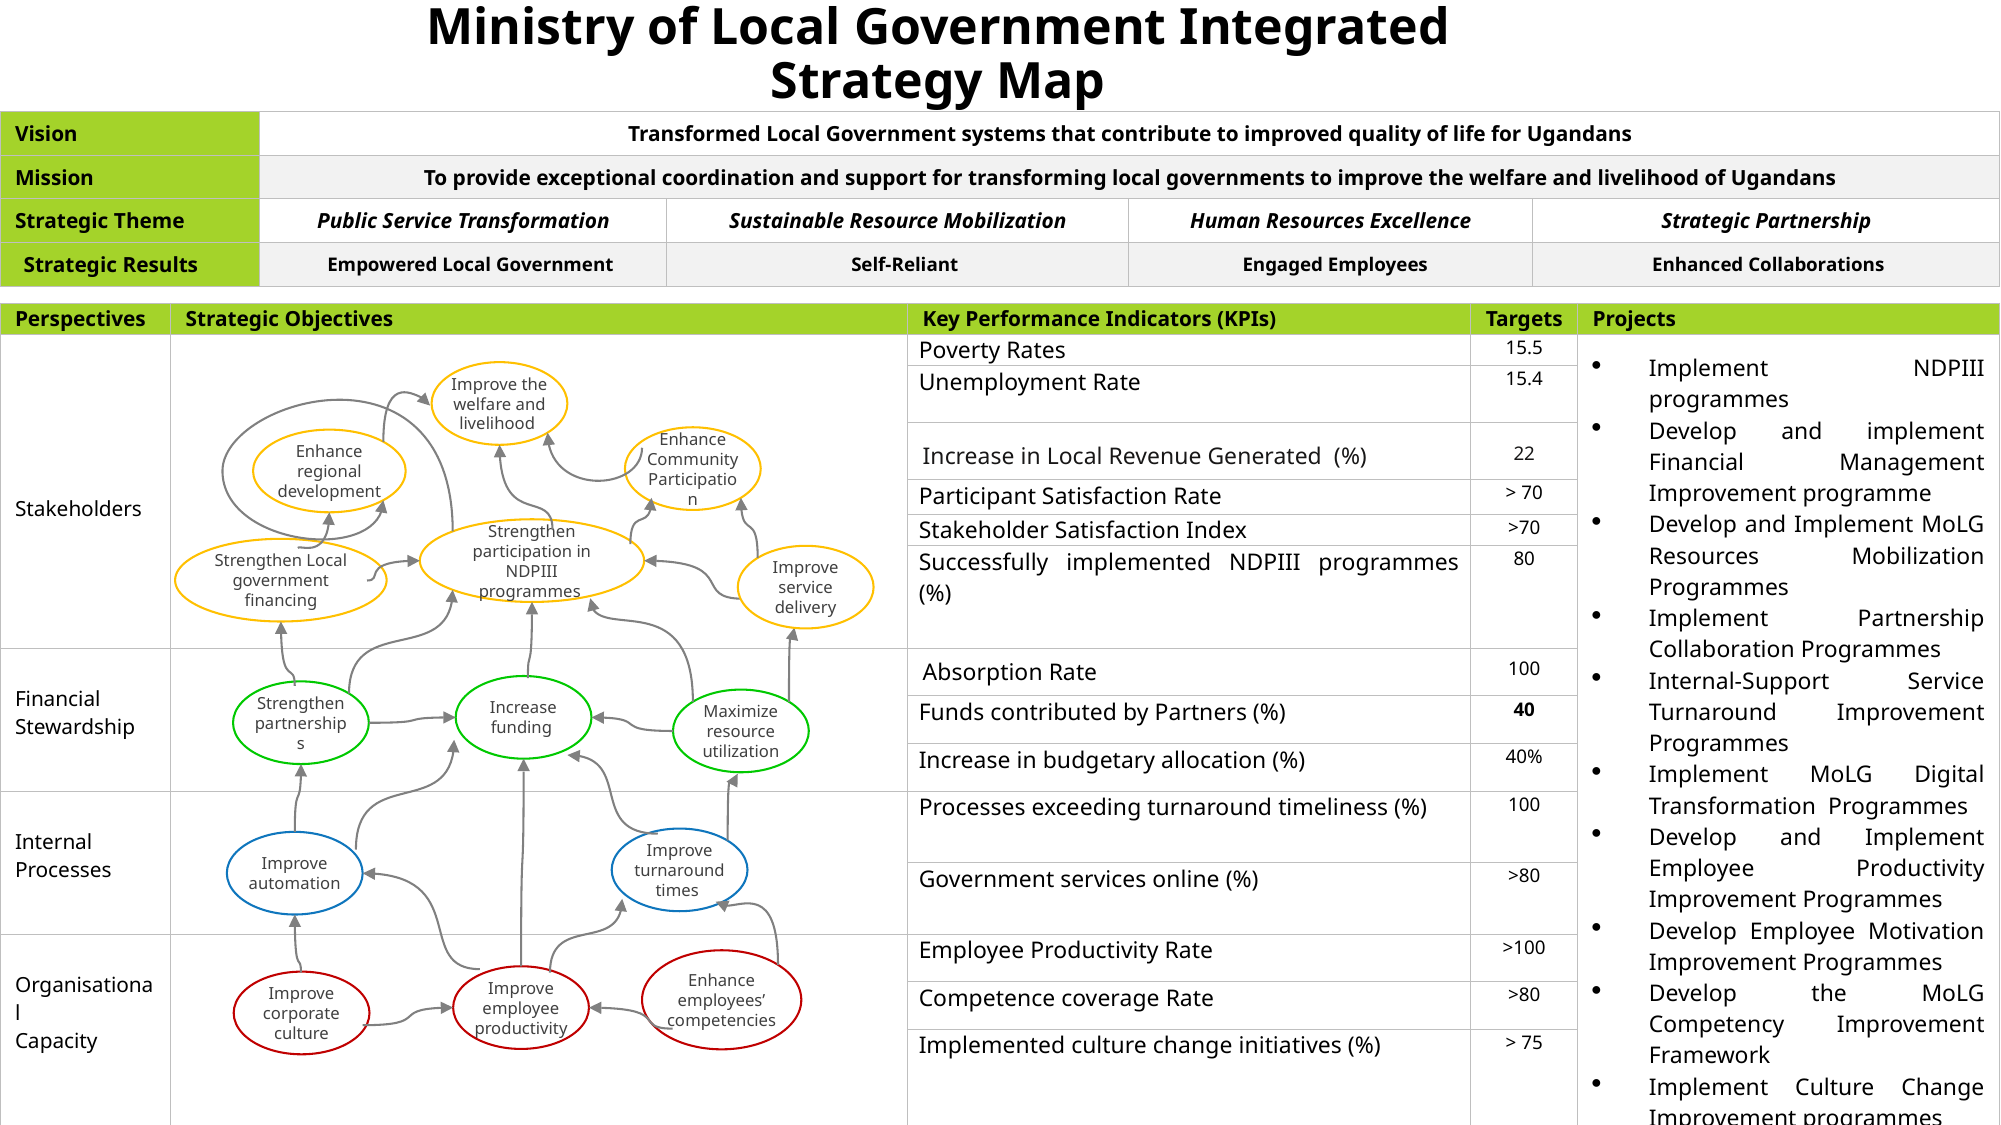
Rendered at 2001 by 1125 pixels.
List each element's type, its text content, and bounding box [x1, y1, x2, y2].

table_cell 100 [1471, 792, 1577, 862]
table_header Targets [1471, 304, 1577, 334]
table_cell Stakeholder Satisfaction Index [908, 515, 1470, 545]
text_box Improve turnaround times [611, 828, 748, 912]
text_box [589, 598, 694, 702]
table_header Projects [1578, 304, 1999, 334]
table_cell >100 [1471, 935, 1577, 981]
table_cell Strategic Theme [1, 199, 259, 242]
text_box Improve employee productivity [453, 966, 589, 1049]
table_header Strategic Objectives [171, 304, 907, 334]
table_cell Processes exceeding turnaround timeliness (%) [908, 792, 1470, 862]
table_cell Employee Productivity Rate [908, 935, 1470, 981]
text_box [350, 745, 460, 844]
table_cell [171, 792, 298, 934]
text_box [549, 899, 623, 972]
table_cell Organisational Capacity [1, 935, 170, 1125]
table_cell Enhanced Collaborations [1533, 243, 1999, 286]
table_cell 22 [1471, 423, 1577, 479]
table_cell Absorption Rate [908, 649, 1470, 695]
table_cell Strategic Results [1, 243, 259, 286]
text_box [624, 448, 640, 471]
table_cell [171, 935, 907, 1125]
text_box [715, 902, 779, 965]
table_header Transformed Local Government systems that contribute to improved quality of life for Ugandans [260, 112, 1999, 155]
table_header Key Performance Indicators (KPIs) [908, 304, 1470, 334]
table_cell 40 [1471, 696, 1577, 743]
text_box Maximize resource utilization [673, 689, 809, 773]
table_cell Implement NDPIII programmes Develop and implement Financial Management Improvement programme Develop and Implement MoLG Resources Mobilization Programmes Implement Partnership Collaboration Programmes Internal-Support Service Turnaround Improvement Programmes Implement MoLG Digital Transformation Programmes Develop and Implement Employee Productivity Improvement Programmes Develop Employee Motivation Improvement Programmes Develop the MoLG Competency Improvement Framework Implement Culture Change Improvement programmes [1578, 335, 1999, 1125]
table_cell Funds contributed by Partners (%) [908, 696, 1470, 743]
table_cell [523, 864, 715, 934]
text_box Increase funding [455, 676, 592, 759]
table_cell [730, 649, 907, 791]
table_cell 80 [1471, 546, 1577, 648]
text_box Improve automation [226, 831, 363, 915]
table_cell Public Service Transformation [260, 199, 666, 242]
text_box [362, 873, 480, 970]
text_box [754, 661, 829, 668]
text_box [388, 400, 425, 448]
text_box Enhance Community Participation [625, 427, 761, 510]
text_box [368, 717, 456, 723]
title Ministry of Local Government Integrated Strategy Map [318, 7, 1558, 104]
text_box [255, 646, 320, 661]
table_cell >80 [1471, 982, 1577, 1029]
table_cell Strategic Partnership [1533, 199, 1999, 242]
table_cell Human Resources Excellence [1129, 199, 1532, 242]
table_cell >80 [1471, 863, 1577, 934]
table_cell Empowered Local Government [260, 243, 666, 286]
table_cell 100 [1471, 649, 1577, 695]
table_cell Implemented culture change initiatives (%) [908, 1030, 1470, 1125]
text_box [567, 754, 658, 834]
text_box Improve corporate culture [233, 971, 369, 1055]
table_cell 40% [1471, 744, 1577, 791]
table_cell Self-Reliant [667, 243, 1128, 286]
table_cell 15.5 [1471, 335, 1577, 365]
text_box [547, 432, 642, 448]
table_cell [352, 649, 529, 717]
table_cell Stakeholders [1, 335, 170, 648]
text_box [483, 460, 569, 514]
table_cell Competence coverage Rate [908, 982, 1470, 1029]
text_box Enhance regional development [253, 429, 406, 513]
table_cell [525, 726, 737, 791]
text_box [349, 589, 453, 694]
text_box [366, 560, 420, 581]
table_cell Engaged Employees [1129, 243, 1532, 286]
table_cell [360, 723, 522, 791]
table_cell Internal Processes [1, 792, 170, 934]
text_box Improve the welfare and livelihood [431, 362, 568, 445]
table_cell [524, 792, 643, 861]
table_cell [286, 649, 349, 692]
table_cell Unemployment Rate [908, 366, 1470, 422]
table_cell [301, 752, 350, 791]
table_cell 15.4 [1471, 366, 1577, 422]
table_cell Mission [1, 156, 259, 198]
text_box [588, 1007, 673, 1029]
table_cell [727, 792, 907, 934]
table_cell Financial Stewardship [1, 649, 170, 791]
table_header Perspectives [1, 304, 170, 334]
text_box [268, 940, 327, 947]
table_cell Successfully implemented NDPIII programmes (%) [908, 546, 1470, 648]
table_cell Government services online (%) [908, 863, 1470, 934]
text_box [263, 794, 332, 802]
table_cell Sustainable Resource Mobilization [667, 199, 1128, 242]
table_cell [694, 649, 788, 700]
table_cell Increase in Local Revenue Generated (%) [908, 423, 1470, 479]
text_box Improve service delivery [740, 545, 874, 629]
table_cell Poverty Rates [908, 335, 1470, 365]
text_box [719, 519, 780, 537]
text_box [644, 560, 744, 599]
table_cell > 75 [1471, 1030, 1577, 1125]
table_cell Participant Satisfaction Rate [908, 480, 1470, 514]
table_cell [658, 792, 727, 839]
text_box Strengthen Local government financing [175, 538, 387, 622]
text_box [591, 717, 673, 731]
table_cell >70 [1471, 515, 1577, 545]
text_box Enhance employees’ competencies [642, 950, 802, 1050]
table_cell [529, 649, 690, 724]
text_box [699, 802, 767, 813]
table_cell [171, 649, 299, 791]
table_cell To provide exceptional coordination and support for transforming local governments to improve the welfare and livelihood of Ugandans [260, 156, 1999, 198]
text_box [491, 637, 568, 643]
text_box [295, 514, 332, 546]
table_header Vision [1, 112, 259, 155]
text_box Strengthen participation in NDPIII programmes [419, 519, 645, 602]
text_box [617, 510, 665, 532]
table_cell > 70 [1471, 480, 1577, 514]
table_cell [296, 792, 522, 934]
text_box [402, 481, 434, 551]
table_cell Increase in budgetary allocation (%) [908, 744, 1470, 791]
table_cell [171, 335, 907, 648]
text_box Strengthen partnerships [233, 681, 369, 765]
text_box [362, 1007, 454, 1026]
